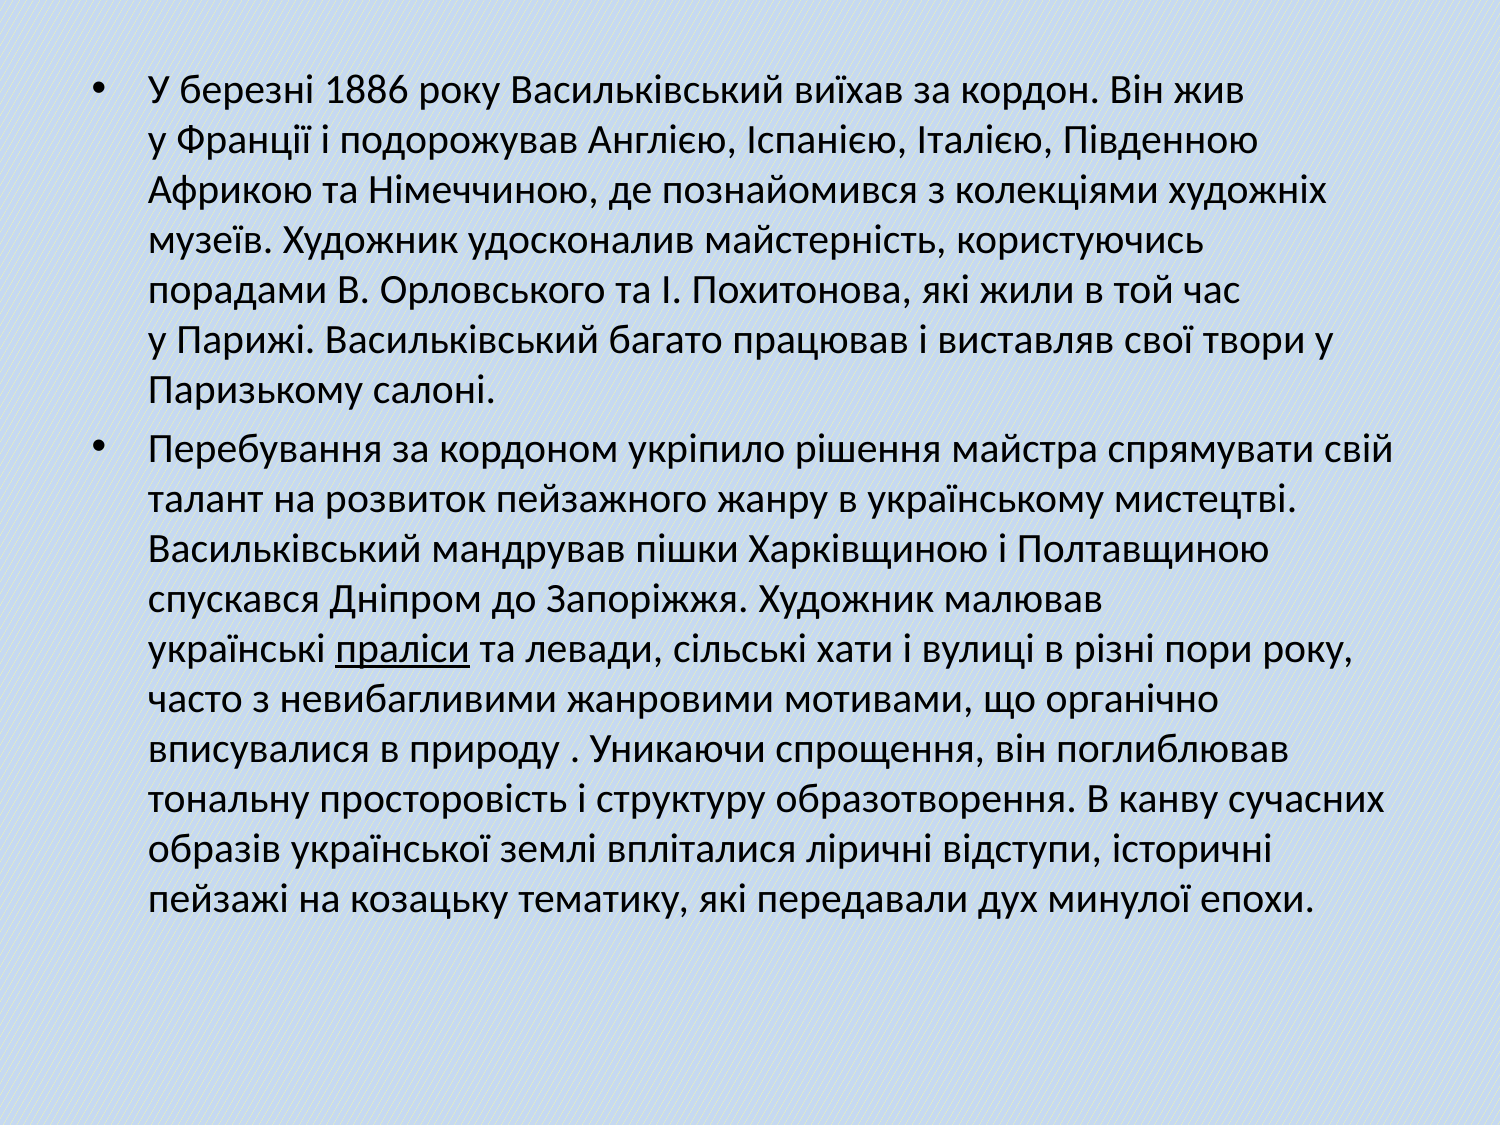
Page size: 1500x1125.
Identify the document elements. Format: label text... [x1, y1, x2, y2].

list У березні 1886 року Васильківський виїхав за кордон. Він жив у Франції і подорожував Англією, Іспанією, Італією, Південною Африкою та Німеччиною, де познайомився з колекціями художніх музеїв. Художник удосконалив майстерність, користуючись порадами В. Орловського та І. Похитонова, які жили в той час у Парижі. Васильківський багато працював і виставляв свої твори у Паризькому салоні. Перебування за кордоном укріпило рішення майстра спрямувати свій талант на розвиток пейзажного жанру в українському мистецтві. Васильківський мандрував пішки Харківщиною і Полтавщиною спускався Дніпром до Запоріжжя. Художник малював українські праліси та левади, сільські хати і вулиці в різні пори року, часто з невибагливими жанровими мотивами, що органічно вписувалися в природу . Уникаючи спрощення, він поглиблював тональну просторовість і структуру образотворення. В канву сучасних образів української землі впліталися ліричні відступи, історичні пейзажі на козацьку тематику, які передавали дух минулої епохи. [76, 54, 1427, 1060]
